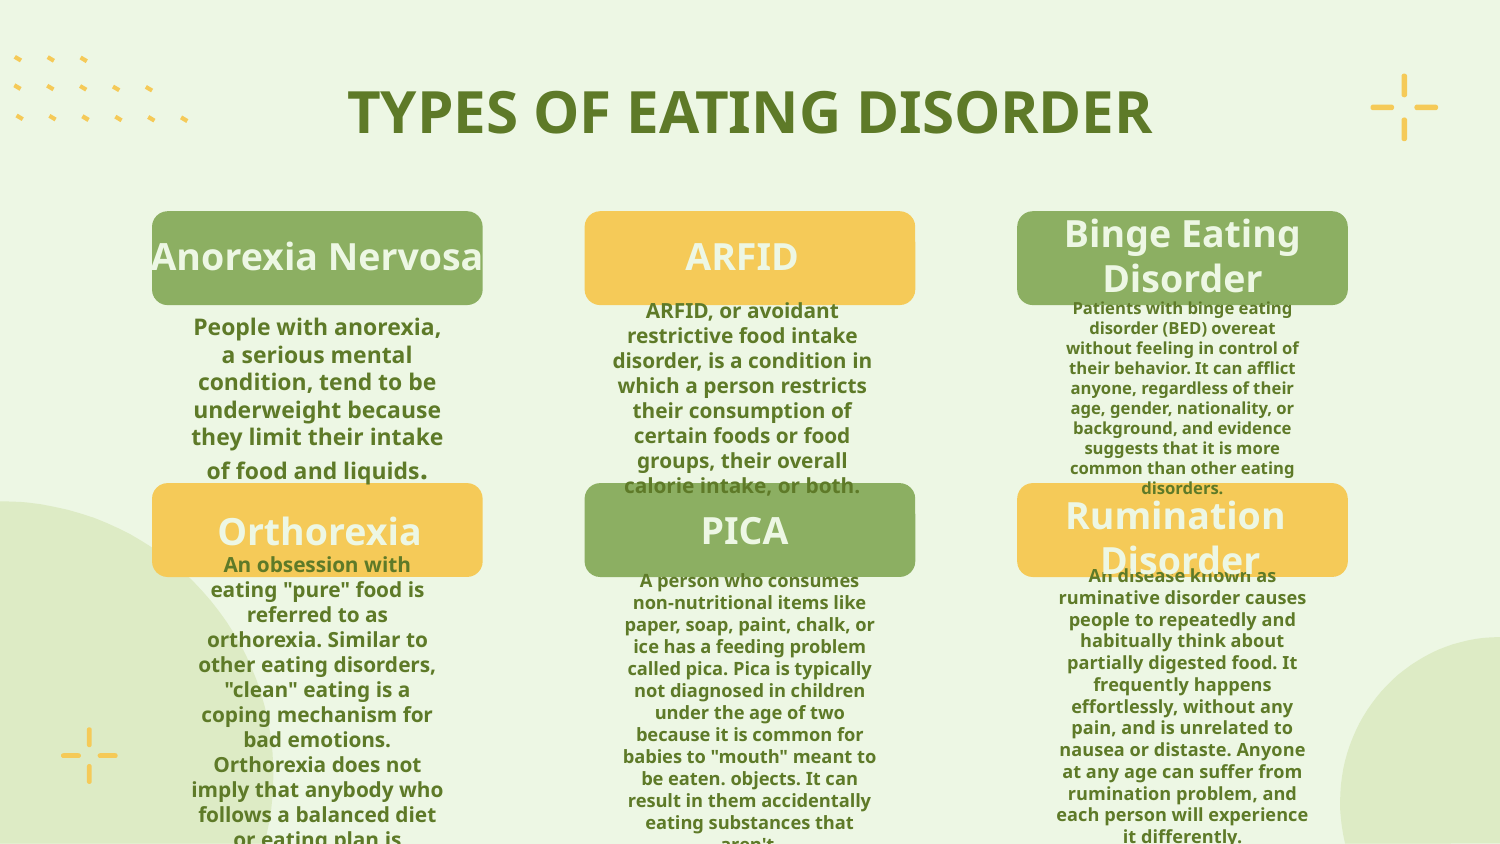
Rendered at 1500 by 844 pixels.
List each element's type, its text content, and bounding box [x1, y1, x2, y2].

text_box [1017, 211, 1348, 237]
subtitle People with anorexia, a serious mental condition, tend to be underweight because they limit their intake of food and liquids. [175, 358, 460, 440]
text_box [152, 211, 483, 255]
subtitle ARFID, or avoidant restrictive food intake disorder, is a condition in which a person restricts their consumption of certain foods or food groups, their overall calorie intake, or both. [584, 343, 900, 451]
text_box [152, 483, 483, 512]
text_box [1017, 562, 1348, 578]
subtitle An disease known as ruminative disorder causes people to repeatedly and habitually think about partially digested food. It frequently happens effortlessly, without any pain, and is unrelated to nausea or distaste. Anyone at any age can suffer from rumination problem, and each person will experience it differently. [1040, 665, 1325, 747]
text_box [152, 548, 483, 578]
text_box [584, 273, 916, 306]
subtitle Binge Eating Disorder [970, 237, 1396, 273]
subtitle ARFID [529, 237, 955, 273]
subtitle Anorexia Nervosa [104, 255, 530, 301]
subtitle Orthorexia [107, 512, 533, 548]
text_box [1017, 483, 1348, 511]
subtitle Patients with binge eating disorder (BED) overeat without feeling in control of their behavior. It can afflict anyone, regardless of their age, gender, nationality, or background, and evidence suggests that it is more common than other eating disorders. [1040, 356, 1325, 439]
subtitle PICA [532, 511, 957, 547]
subtitle A person who consumes non-nutritional items like paper, soap, paint, chalk, or ice has a feeding problem called pica. Pica is typically not diagnosed in children under the age of two because it is common for babies to "mouth" meant to be eaten. objects. It can result in them accidentally eating substances that aren't [607, 671, 893, 754]
text_box [584, 483, 916, 511]
text_box [1017, 273, 1348, 306]
title TYPES OF EATING DISORDER [116, 60, 1384, 155]
text_box [584, 211, 916, 237]
text_box [584, 547, 916, 578]
text_box [157, 301, 478, 306]
subtitle An obsession with eating "pure" food is referred to as orthorexia. Similar to other eating disorders, "clean" eating is a coping mechanism for bad emotions. Orthorexia does not imply that anybody who follows a balanced diet or eating plan is experiencing it. [175, 673, 460, 755]
subtitle Rumination Disorder [967, 511, 1393, 562]
